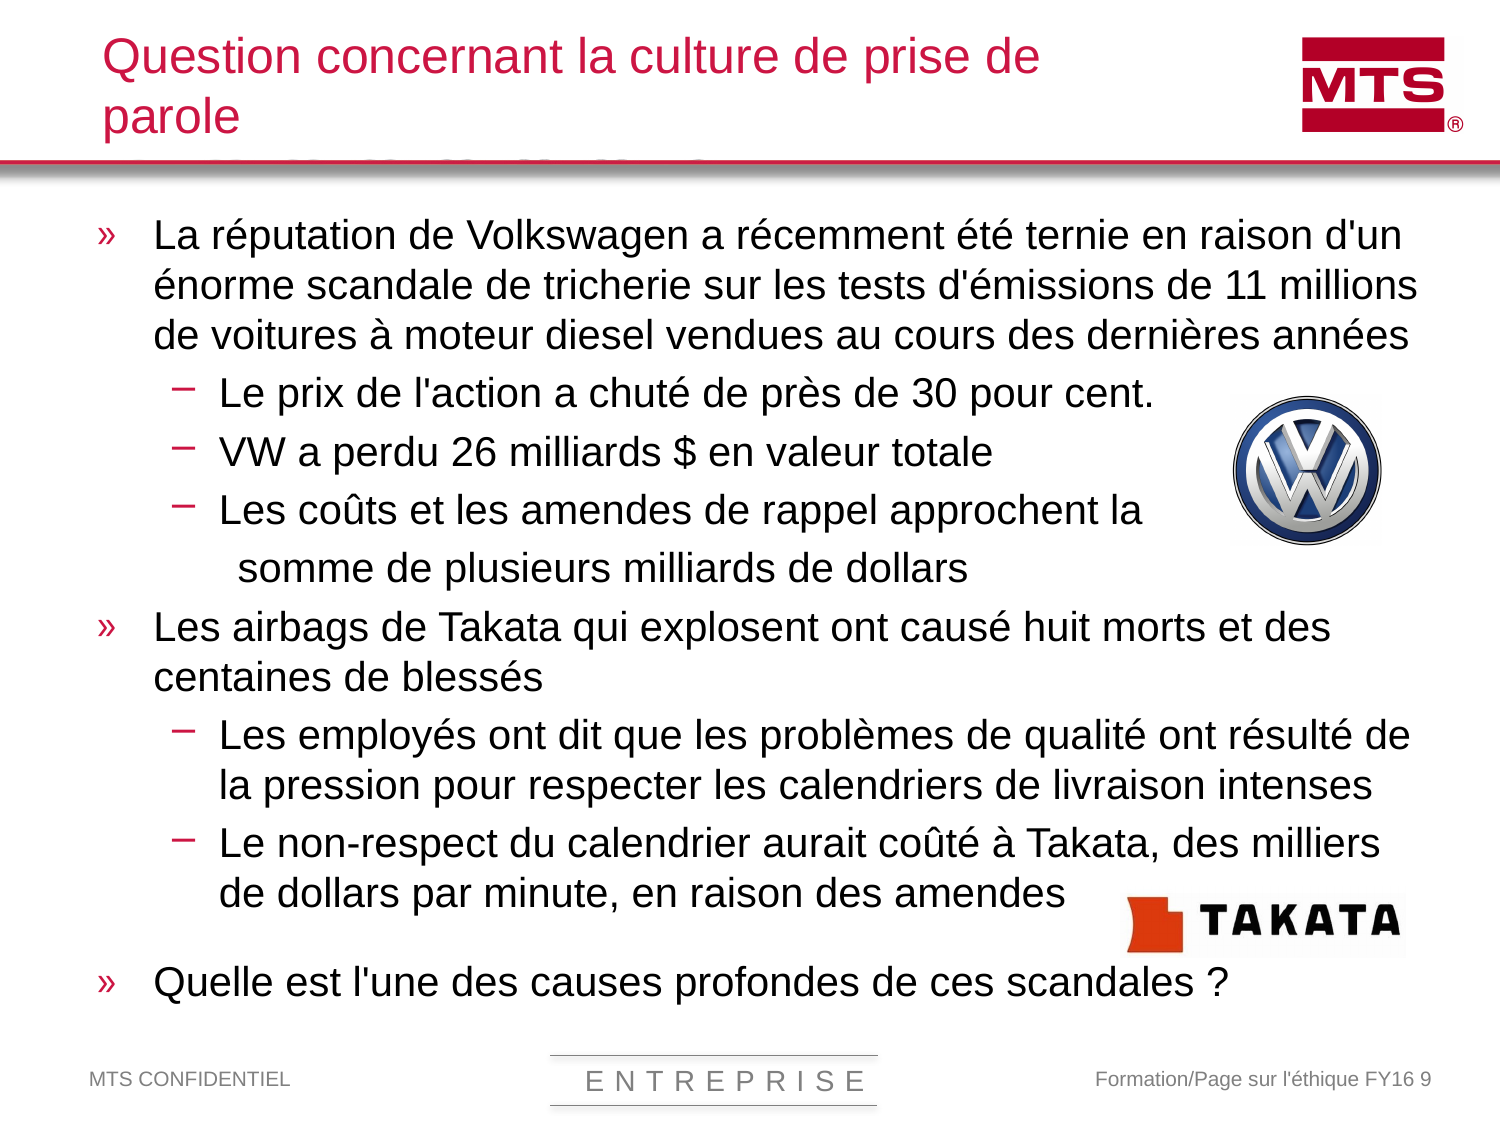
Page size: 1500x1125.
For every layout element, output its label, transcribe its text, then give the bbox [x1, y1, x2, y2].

list La réputation de Volkswagen a récemment été ternie en raison d'un énorme scandale de tricherie sur les tests d'émissions de 11 millions de voitures à moteur diesel vendues au cours des dernières années Le prix de l'action a chuté de près de 30 pour cent. VW a perdu 26 milliards $ en valeur totale Les coûts et les amendes de rappel approchent la somme de plusieurs milliards de dollars Les airbags de Takata qui explosent ont causé huit morts et des centaines de blessés Les employés ont dit que les problèmes de qualité ont résulté de la pression pour respecter les calendriers de livraison intenses Le non-respect du calendrier aurait coûté à Takata, des milliers de dollars par minute, en raison des amendes Quelle est l'une des causes profondes de ces scandales ? [82, 200, 1438, 1013]
picture [0, 159, 1500, 188]
picture [1230, 394, 1382, 546]
picture [1301, 36, 1464, 134]
picture [1120, 886, 1407, 958]
title Question concernant la culture de prise de parole [87, 12, 1206, 155]
